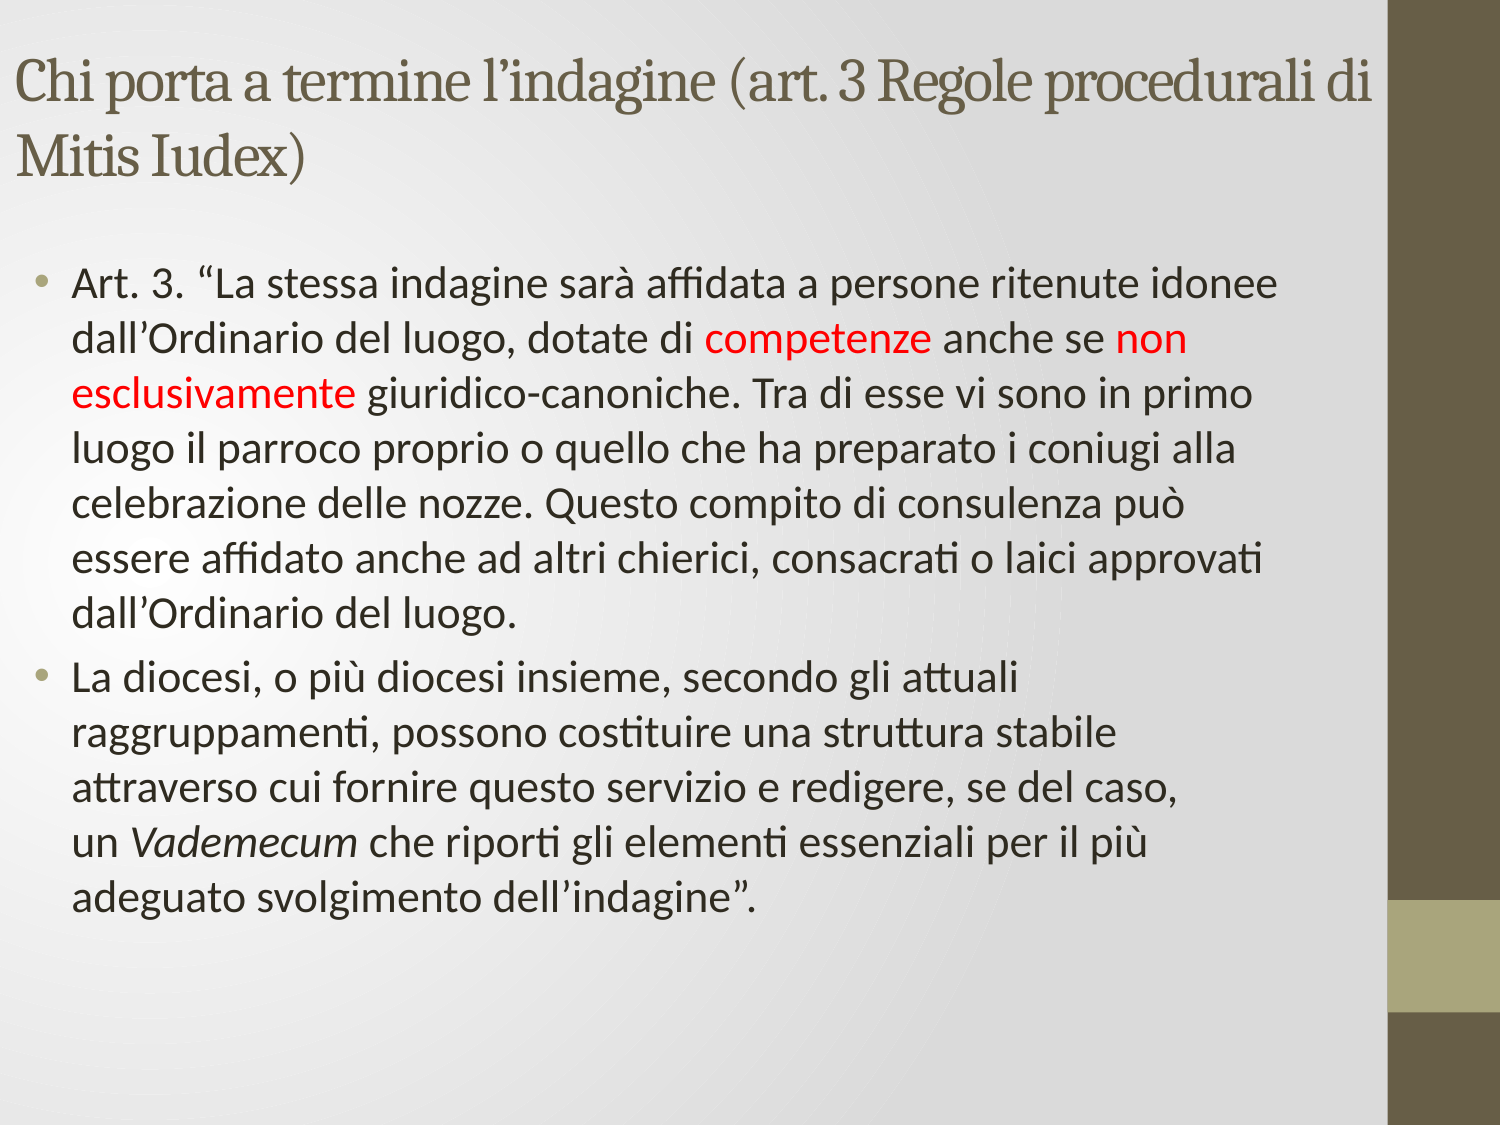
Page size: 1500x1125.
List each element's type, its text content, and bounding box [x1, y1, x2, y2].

list Art. 3. “La stessa indagine sarà affidata a persone ritenute idonee dall’Ordinario del luogo, dotate di competenze anche se non esclusivamente giuridico-canoniche. Tra di esse vi sono in primo luogo il parroco proprio o quello che ha preparato i coniugi alla celebrazione delle nozze. Questo compito di consulenza può essere affidato anche ad altri chierici, consacrati o laici approvati dall’Ordinario del luogo. La diocesi, o più diocesi insieme, secondo gli attuali raggruppamenti, possono costituire una struttura stabile attraverso cui fornire questo servizio e redigere, se del caso, un Vademecum che riporti gli elementi essenziali per il più adeguato svolgimento dell’indagine”. [0, 245, 1325, 1050]
title Chi porta a termine l’indagine (art. 3 Regole procedurali di Mitis Iudex) [0, 24, 1396, 203]
